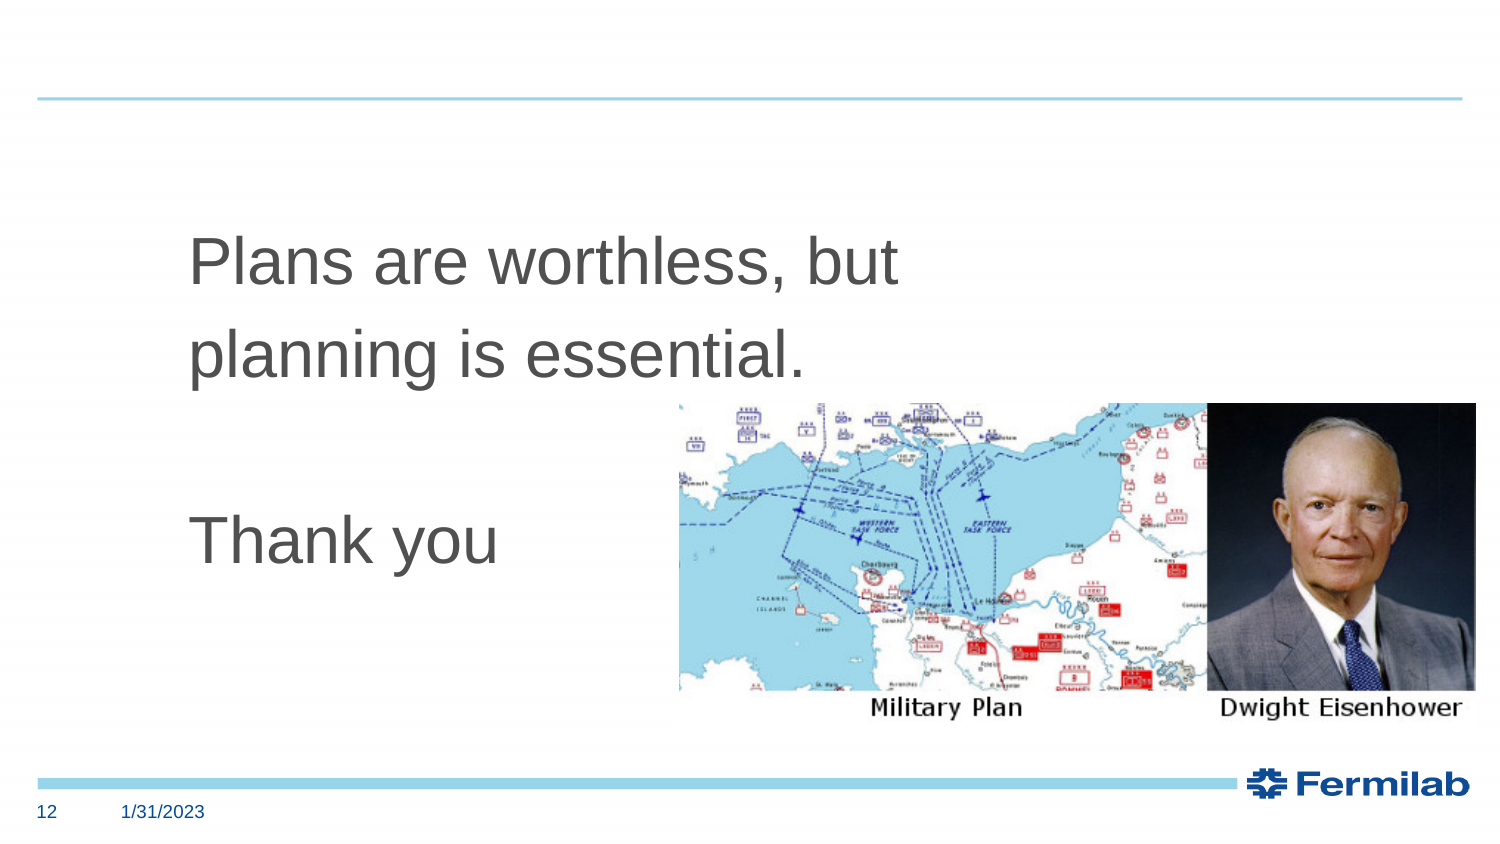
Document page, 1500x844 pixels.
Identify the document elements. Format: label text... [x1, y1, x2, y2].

slide_number 12 [36, 800, 105, 830]
list Plans are worthless, but planning is essential. Thank you [188, 217, 1394, 442]
picture [0, 0, 1500, 844]
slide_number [120, 800, 232, 830]
